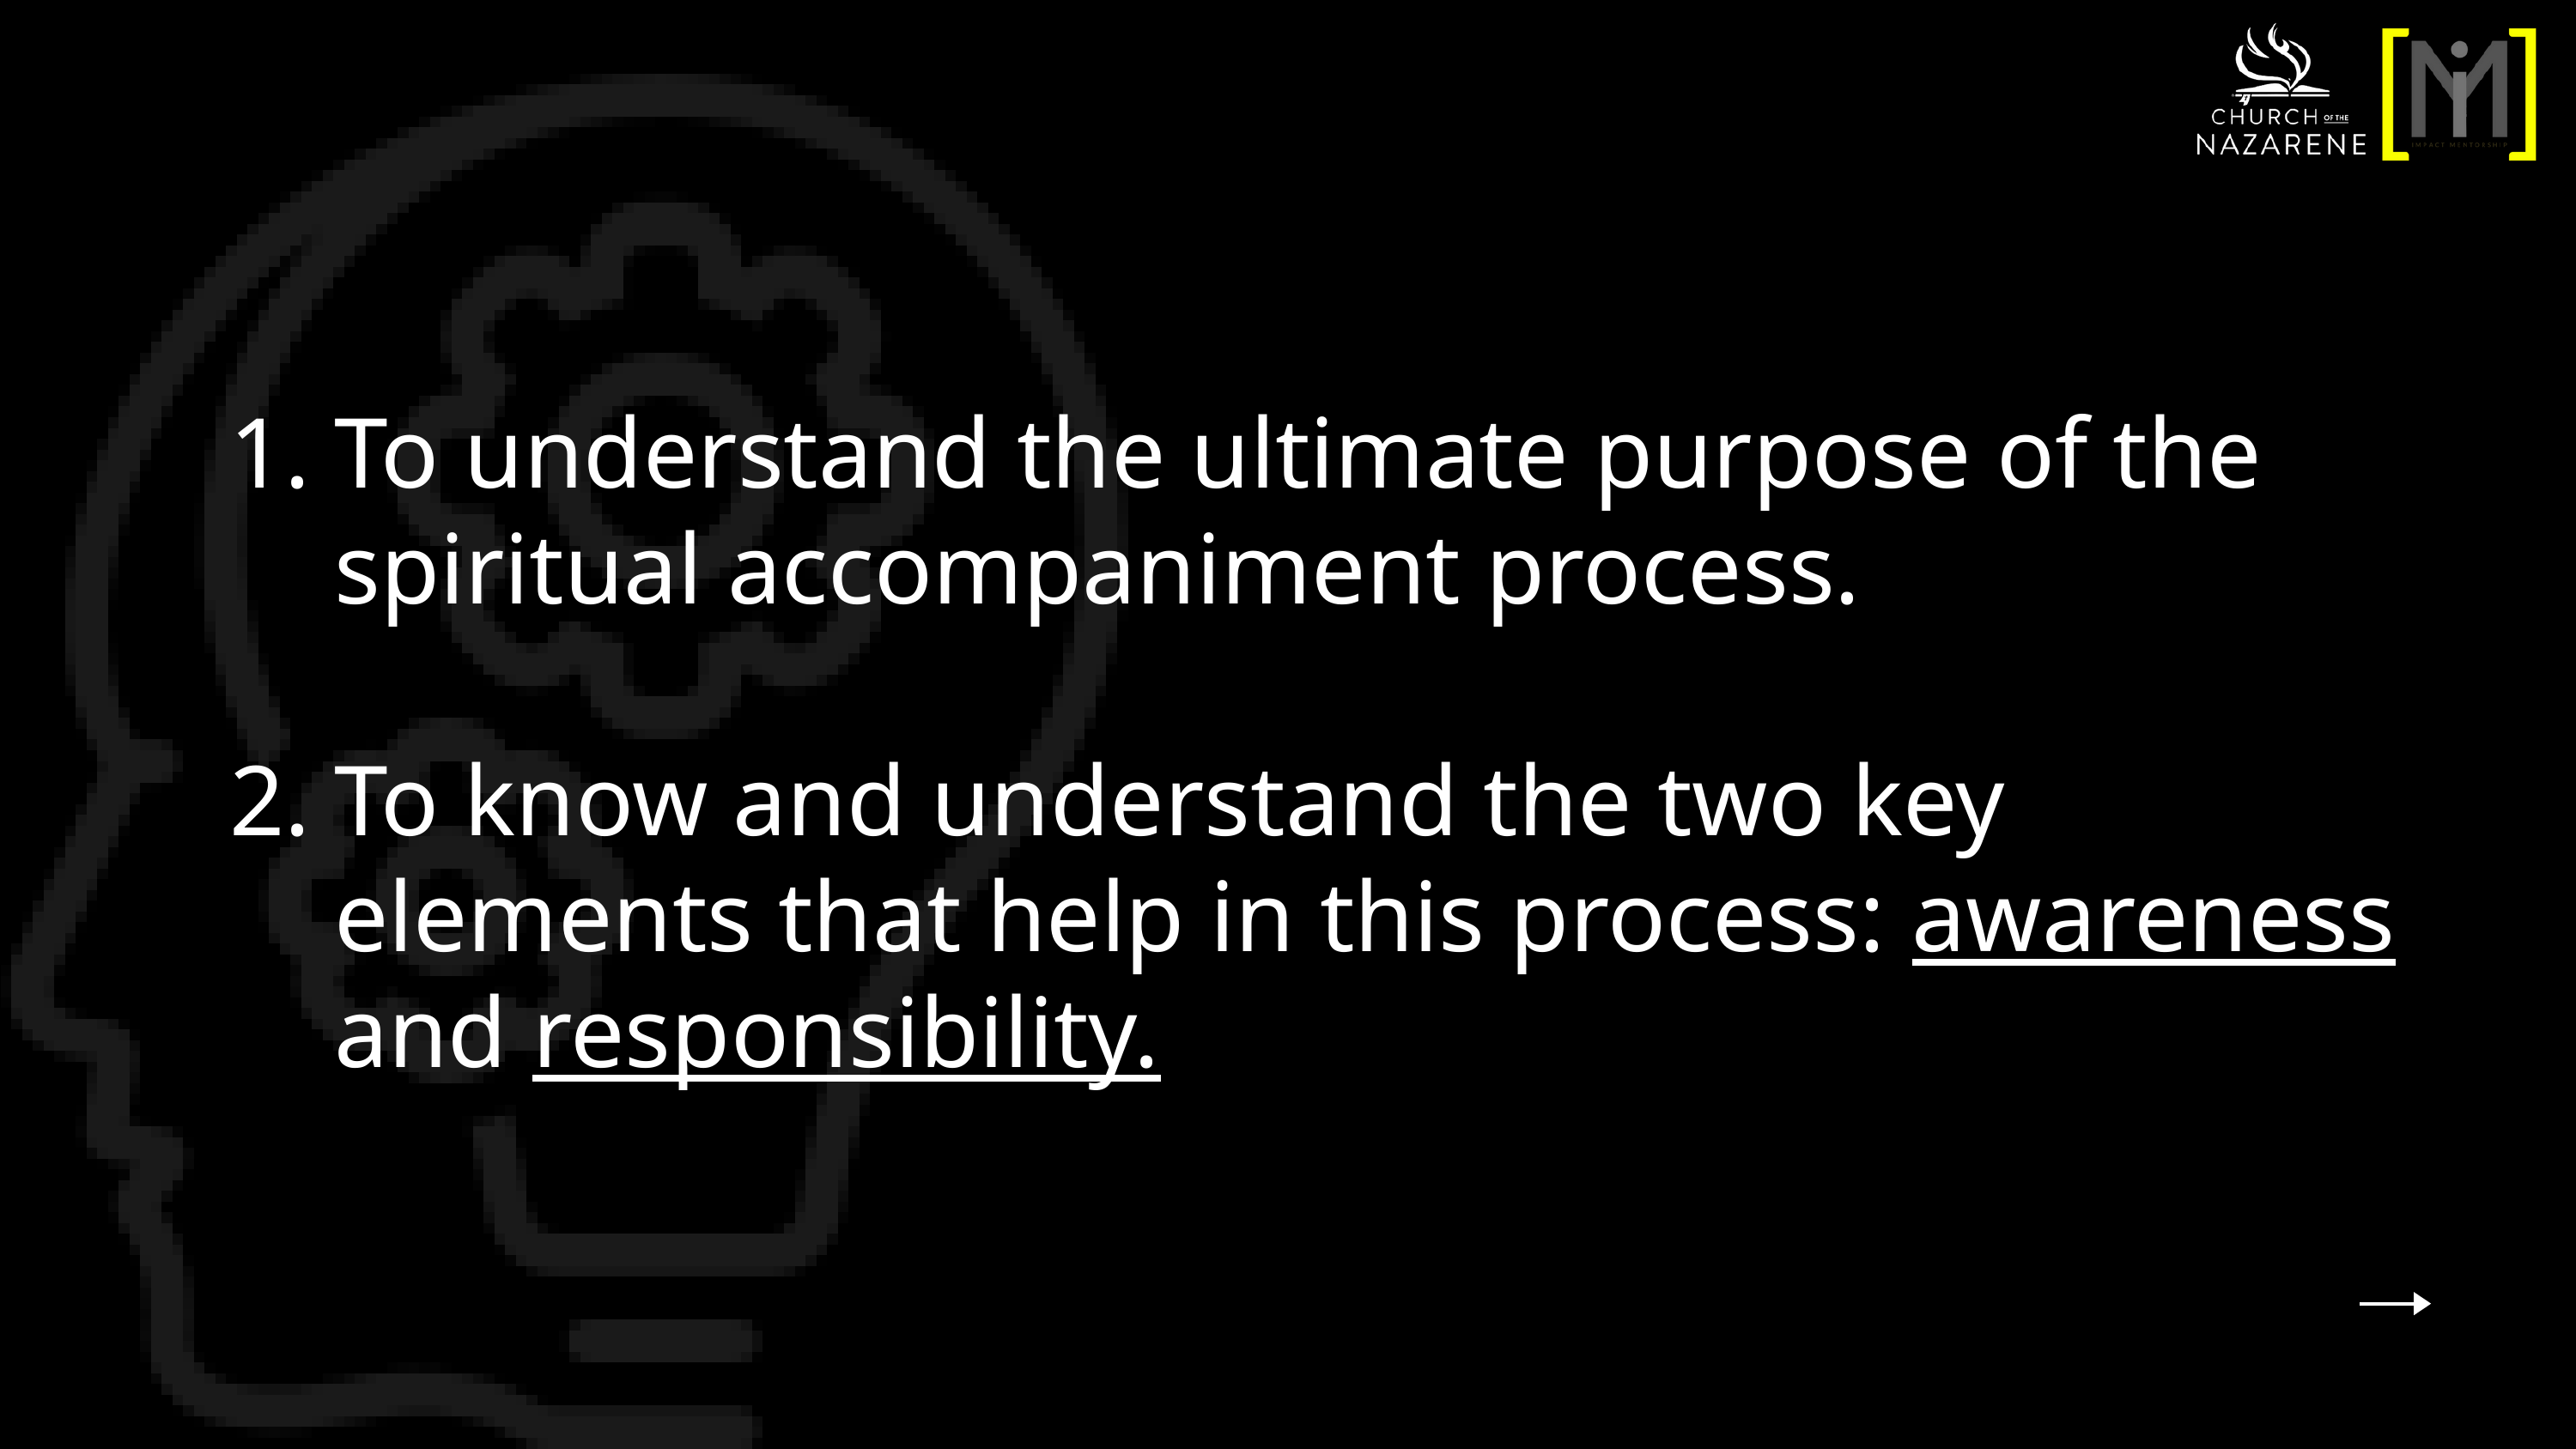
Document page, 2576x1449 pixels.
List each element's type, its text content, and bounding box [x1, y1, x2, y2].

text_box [2359, 1291, 2432, 1316]
picture [2113, 0, 2576, 342]
text_box To understand the ultimate purpose of the spiritual accompaniment process. To know and understand the two key elements that help in this process: awareness and responsibility. [1133, 391, 2408, 1195]
picture [0, 74, 1129, 1449]
